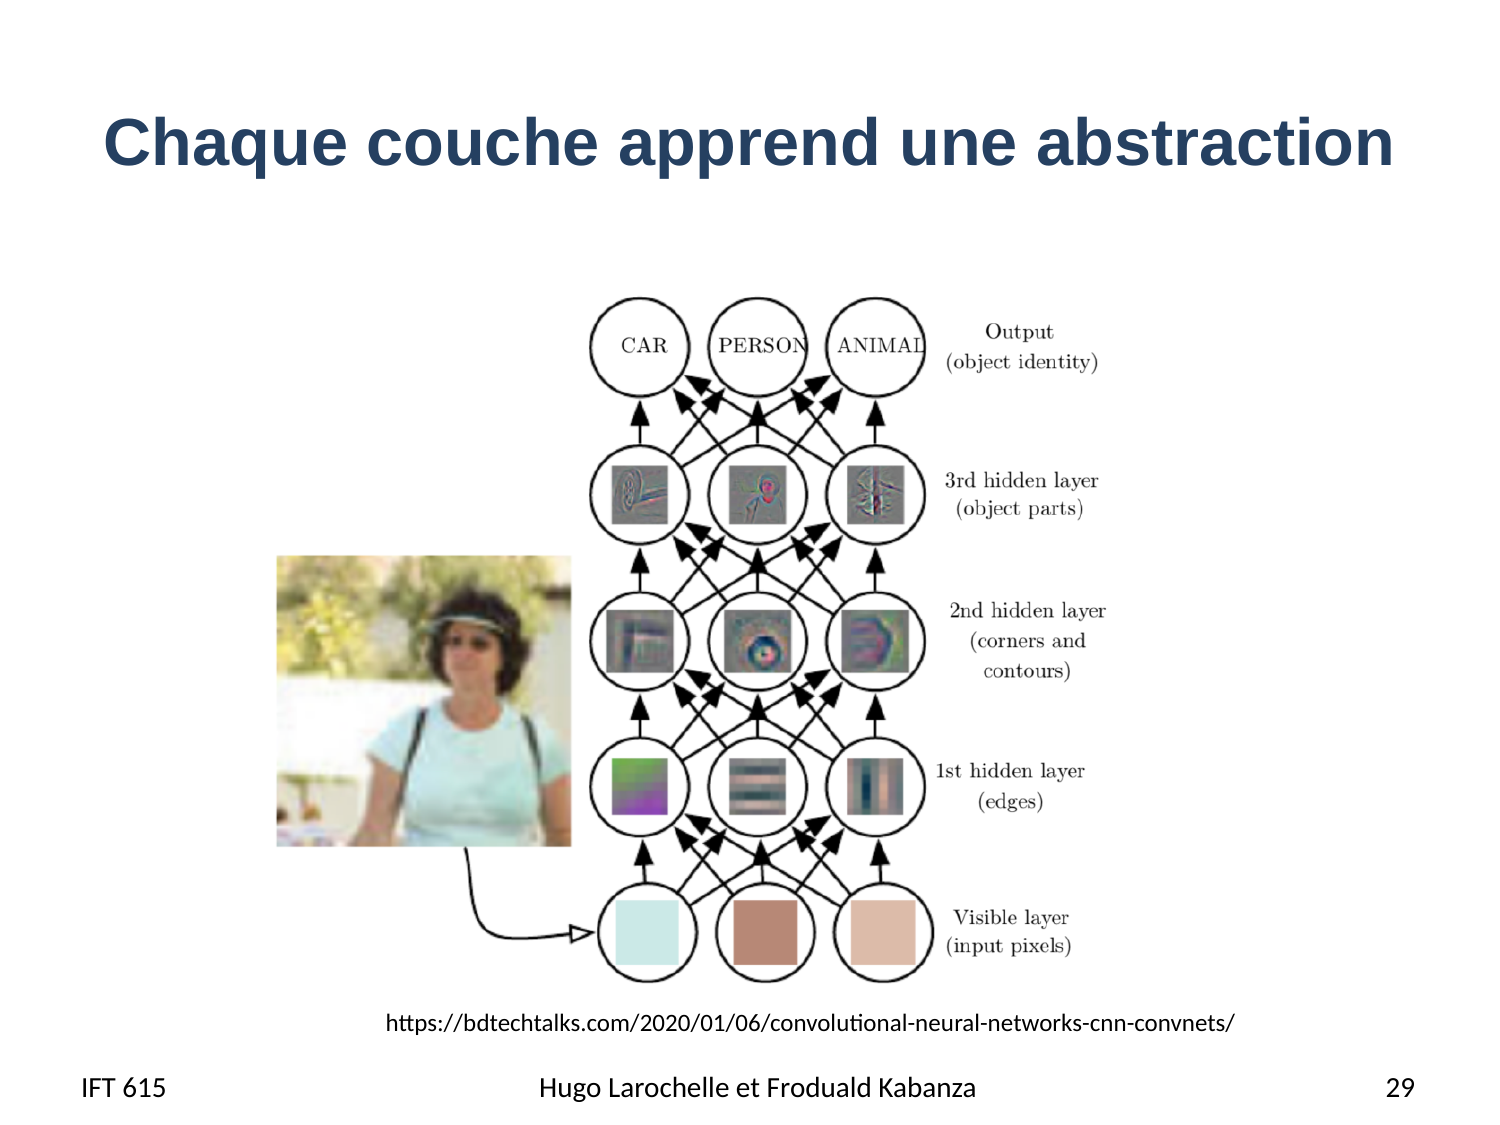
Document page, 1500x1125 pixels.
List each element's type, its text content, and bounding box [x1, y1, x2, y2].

slide_number 29 [1080, 1056, 1431, 1117]
footer Hugo Larochelle et Froduald Kabanza [520, 1056, 996, 1117]
title Chaque couche apprend une abstraction [75, 45, 1425, 233]
slide_number IFT 615 [66, 1056, 356, 1117]
picture [210, 254, 1168, 1000]
text_box https://bdtechtalks.com/2020/01/06/convolutional-neural-networks-cnn-convnets/ [370, 999, 1252, 1045]
